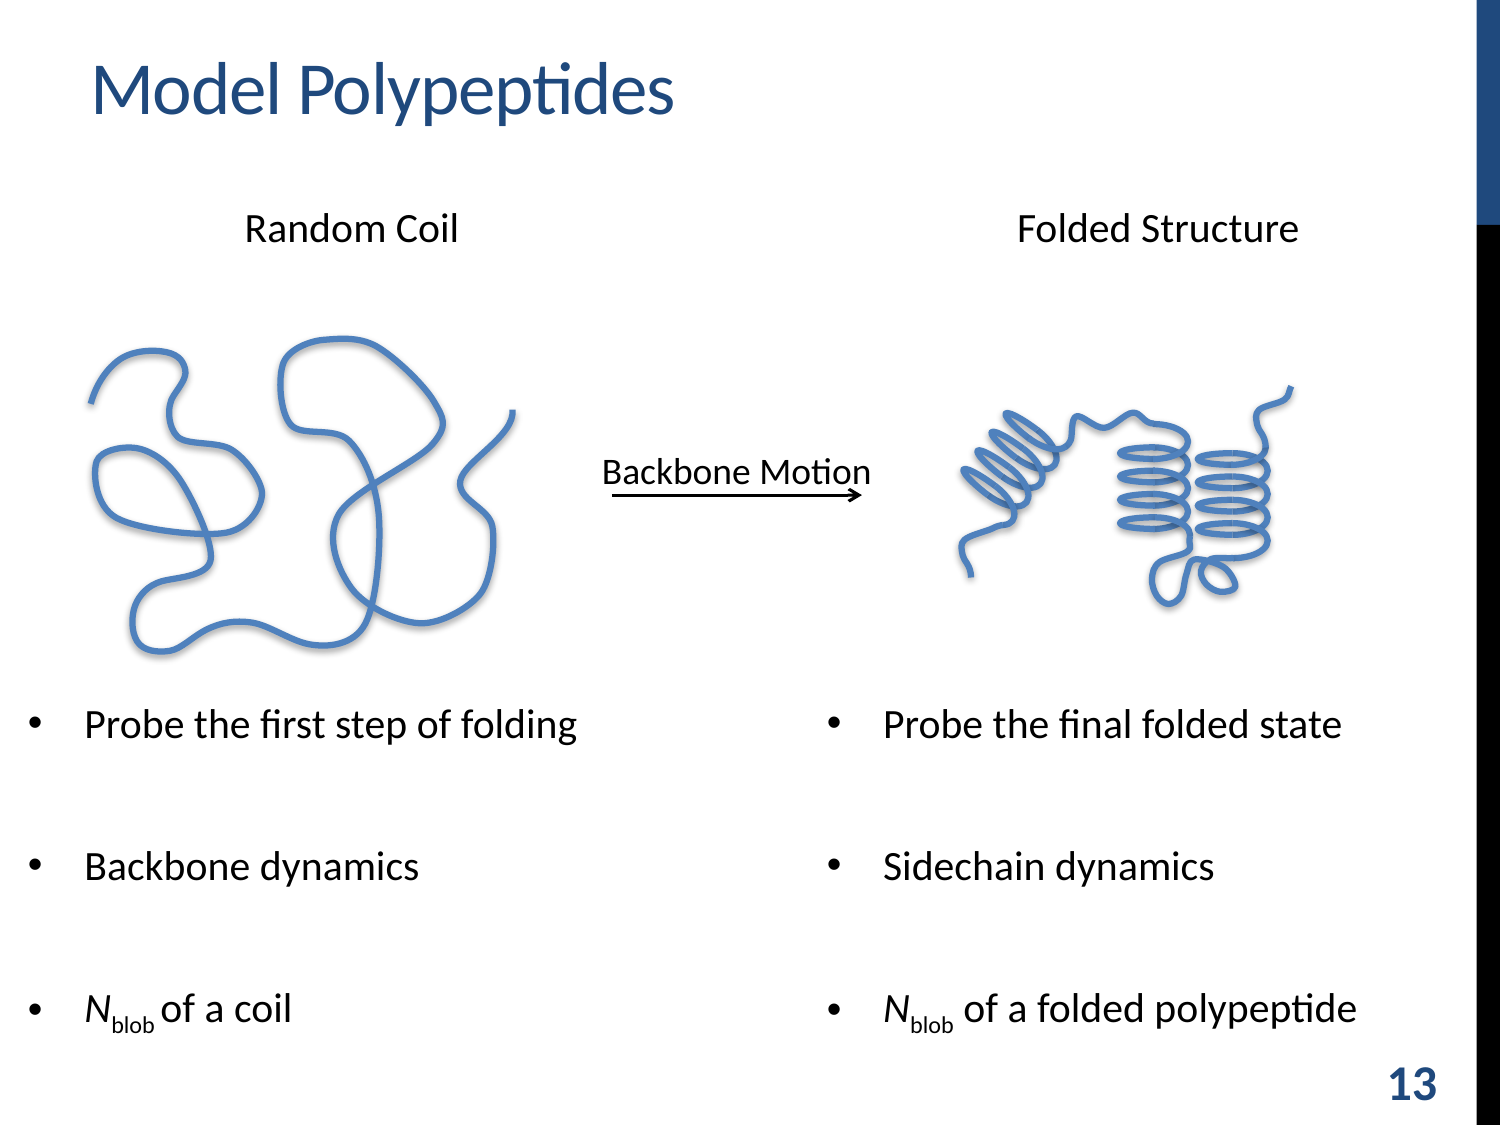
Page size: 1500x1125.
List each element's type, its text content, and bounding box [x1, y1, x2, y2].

text_box [88, 336, 515, 654]
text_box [961, 385, 1292, 605]
title Model Polypeptides [75, 25, 1475, 138]
text_box Folded Structure Probe the final folded state Sidechain dynamics Nblob of a folded polypeptide [811, 193, 1500, 1125]
slide_number 13 [1371, 1050, 1488, 1110]
text_box Backbone Motion [587, 439, 887, 500]
list Random Coil Probe the first step of folding Backbone dynamics Nblob of a coil [12, 193, 691, 1125]
